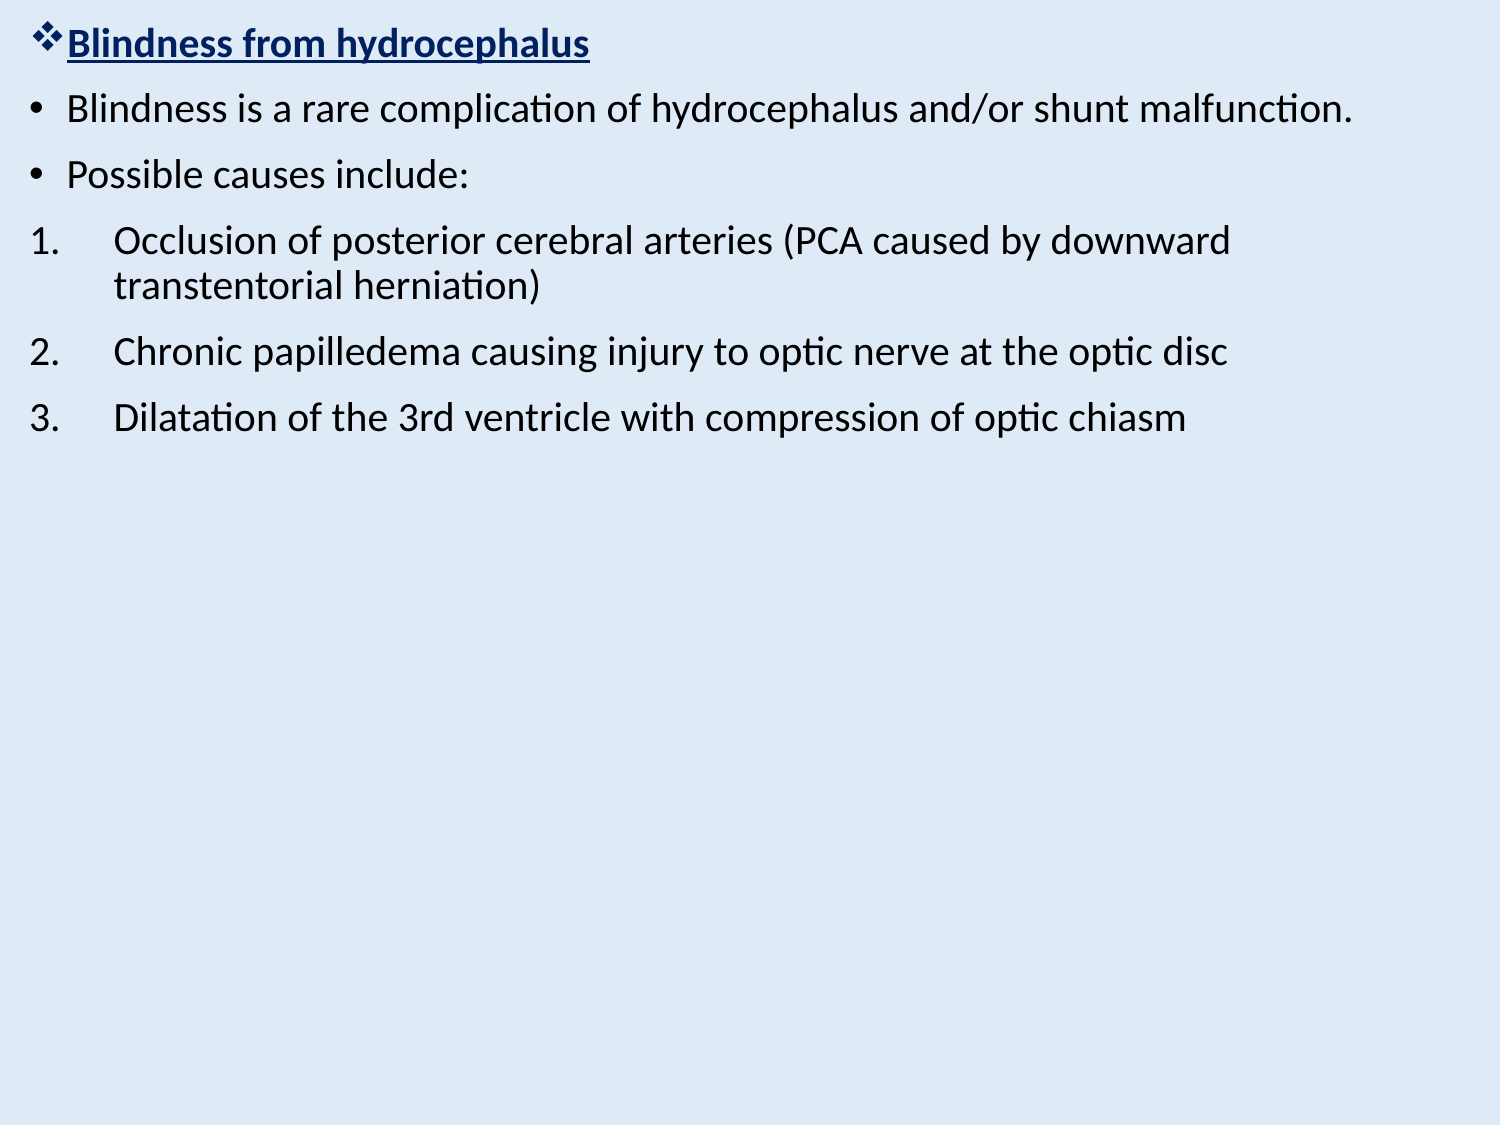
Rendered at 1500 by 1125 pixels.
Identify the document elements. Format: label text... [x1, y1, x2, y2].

list Blindness from hydrocephalus Blindness is a rare complication of hydrocephalus and/or shunt malfunction. Possible causes include: Occlusion of posterior cerebral arteries (PCA caused by downward transtentorial herniation) Chronic papilledema causing injury to optic nerve at the optic disc Dilatation of the 3rd ventricle with compression of optic chiasm [14, 13, 1487, 1112]
